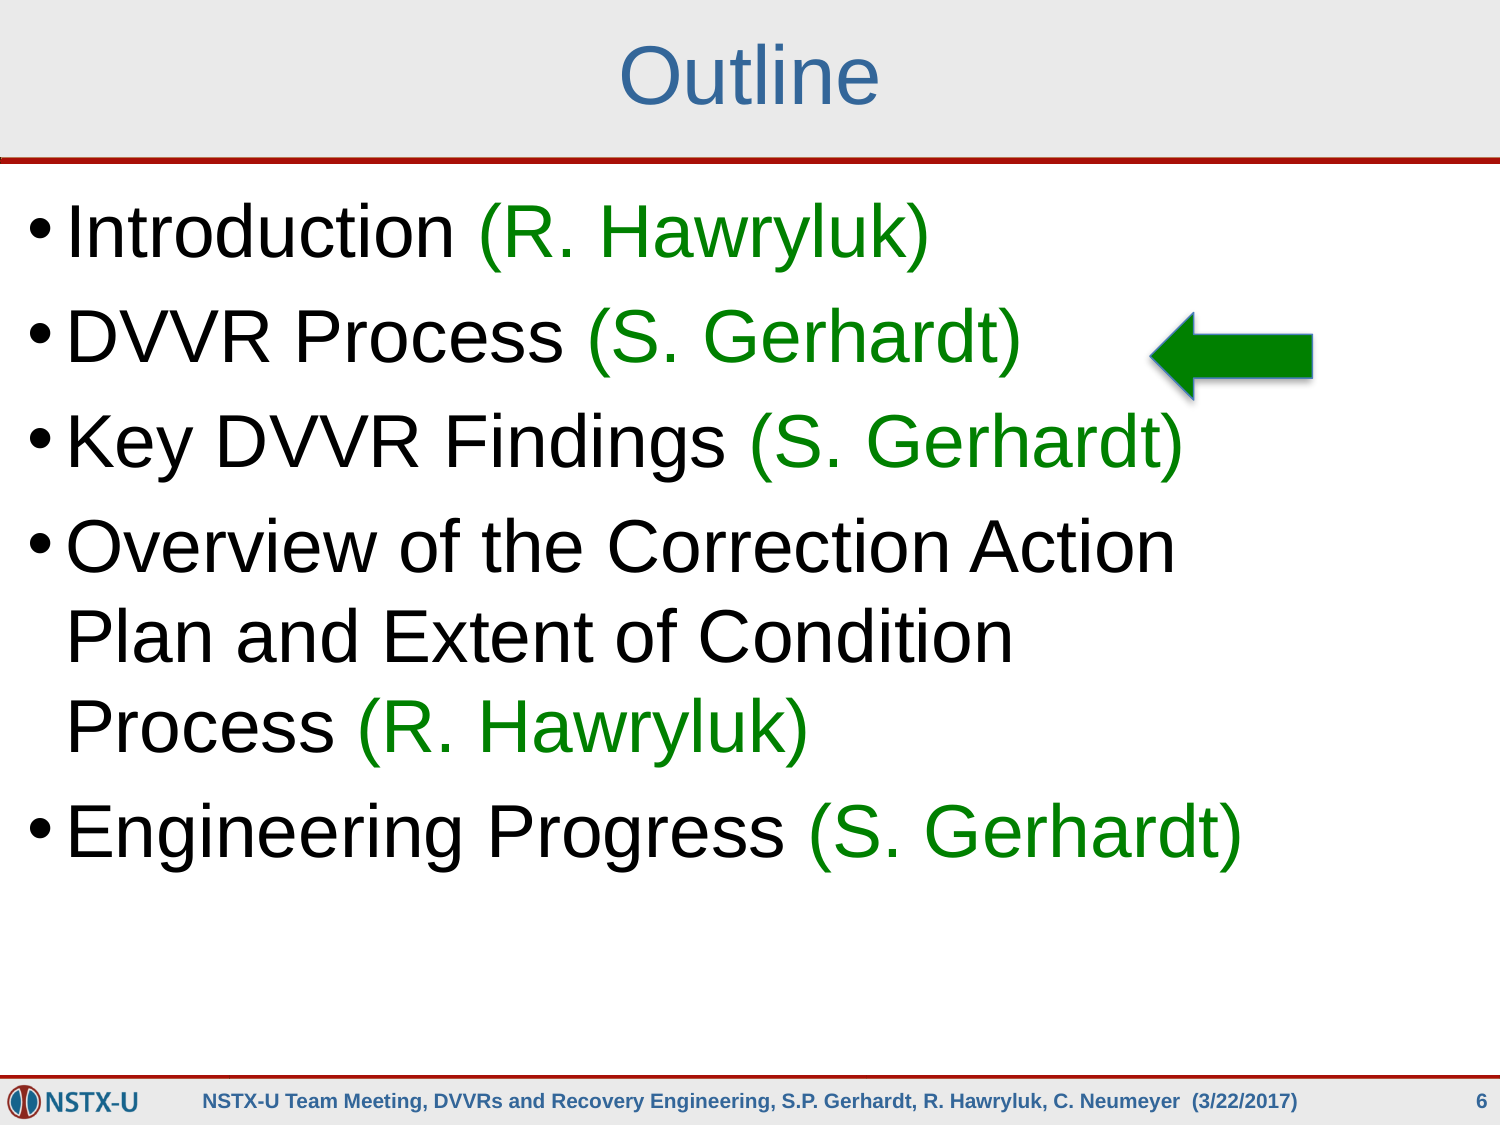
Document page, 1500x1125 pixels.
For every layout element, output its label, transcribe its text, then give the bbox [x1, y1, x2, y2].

picture [0, 158, 1500, 164]
title Outline [0, 0, 1500, 158]
picture [0, 1075, 1500, 1125]
list Introduction (R. Hawryluk) DVVR Process (S. Gerhardt) Key DVVR Findings (S. Gerhardt) Overview of the Correction Action Plan and Extent of Condition Process (R. Hawryluk) Engineering Progress (S. Gerhardt) [12, 174, 1300, 1063]
text_box [1149, 311, 1314, 401]
